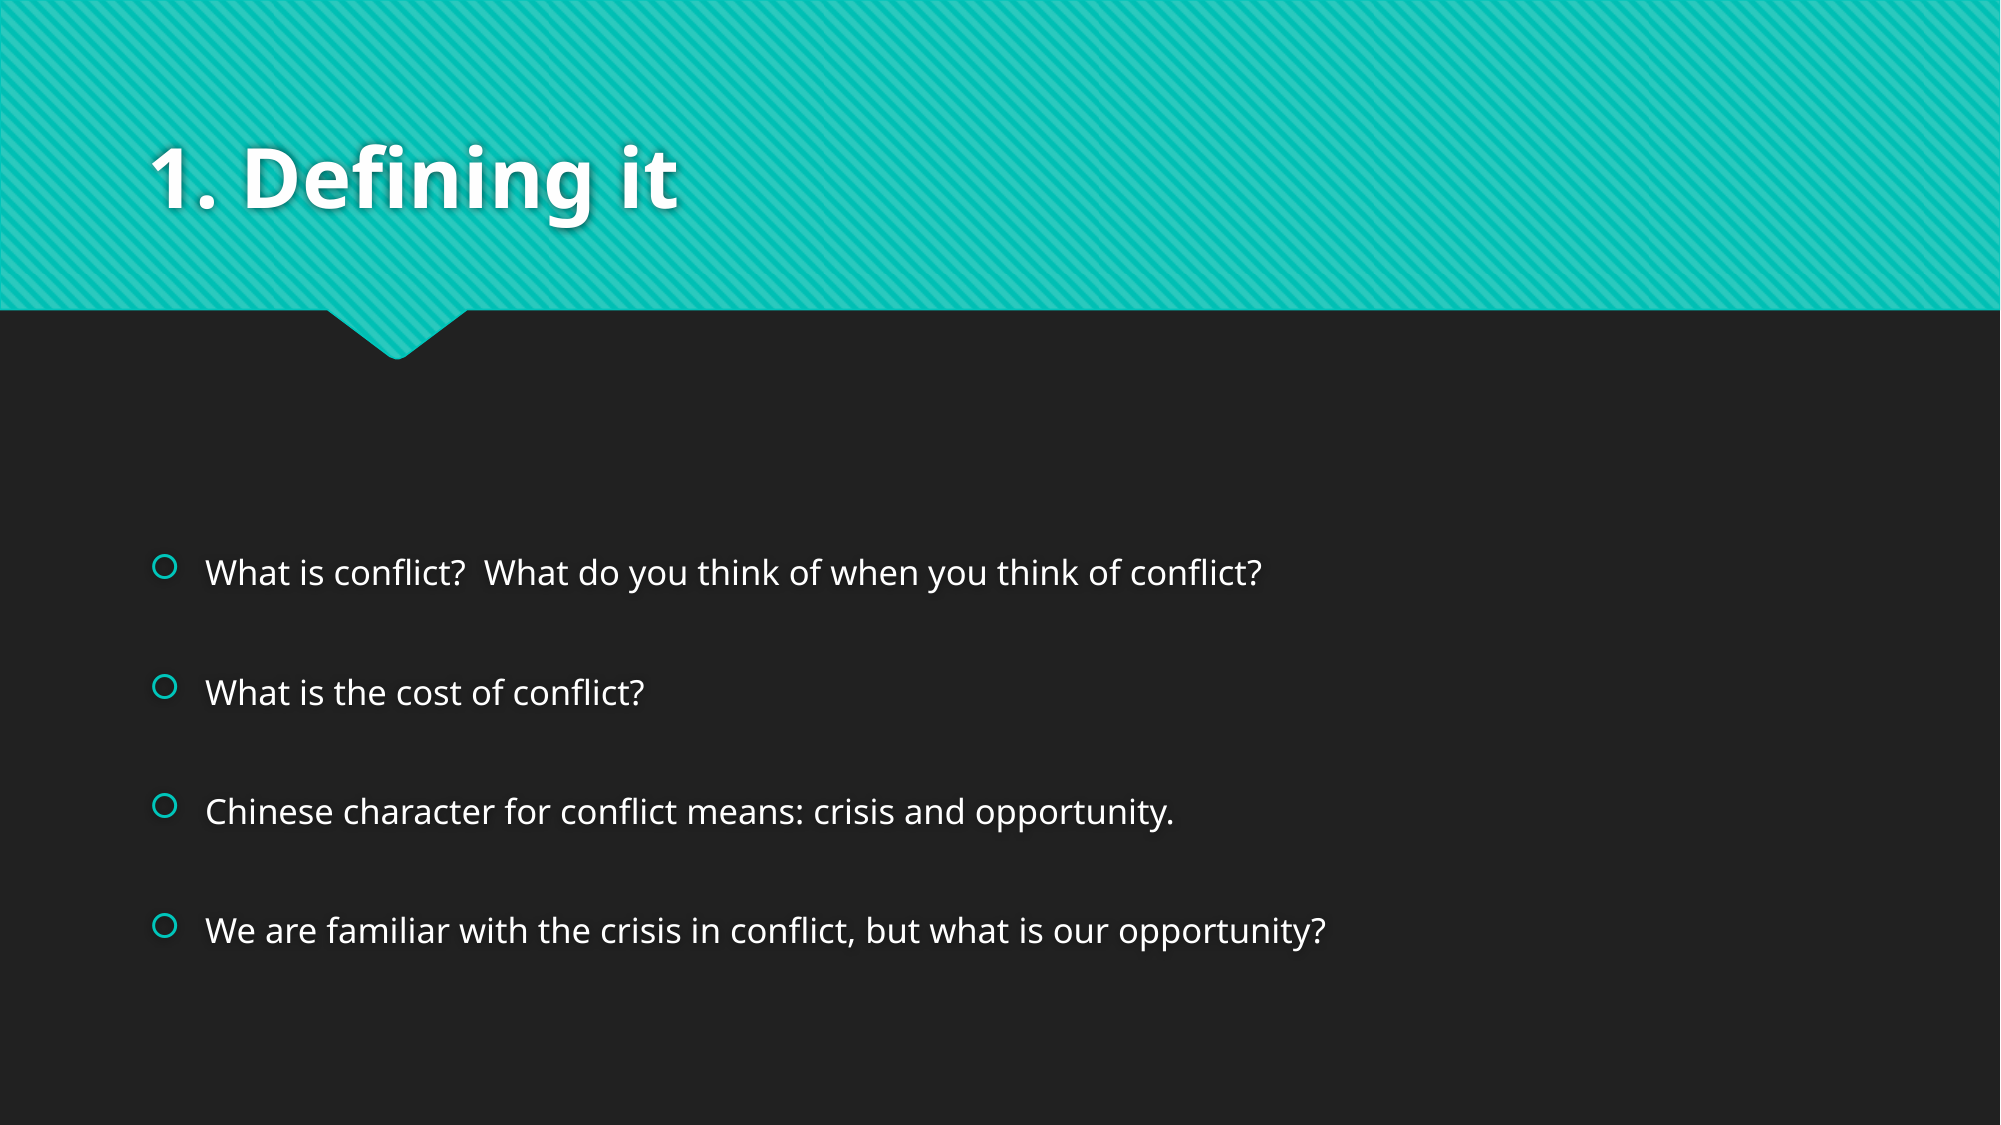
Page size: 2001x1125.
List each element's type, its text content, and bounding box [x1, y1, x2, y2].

title 1. Defining it [132, 73, 1868, 233]
list What is conflict? What do you think of when you think of conflict? What is the cost of conflict? Chinese character for conflict means: crisis and opportunity. We are familiar with the crisis in conflict, but what is our opportunity? [134, 364, 1866, 962]
